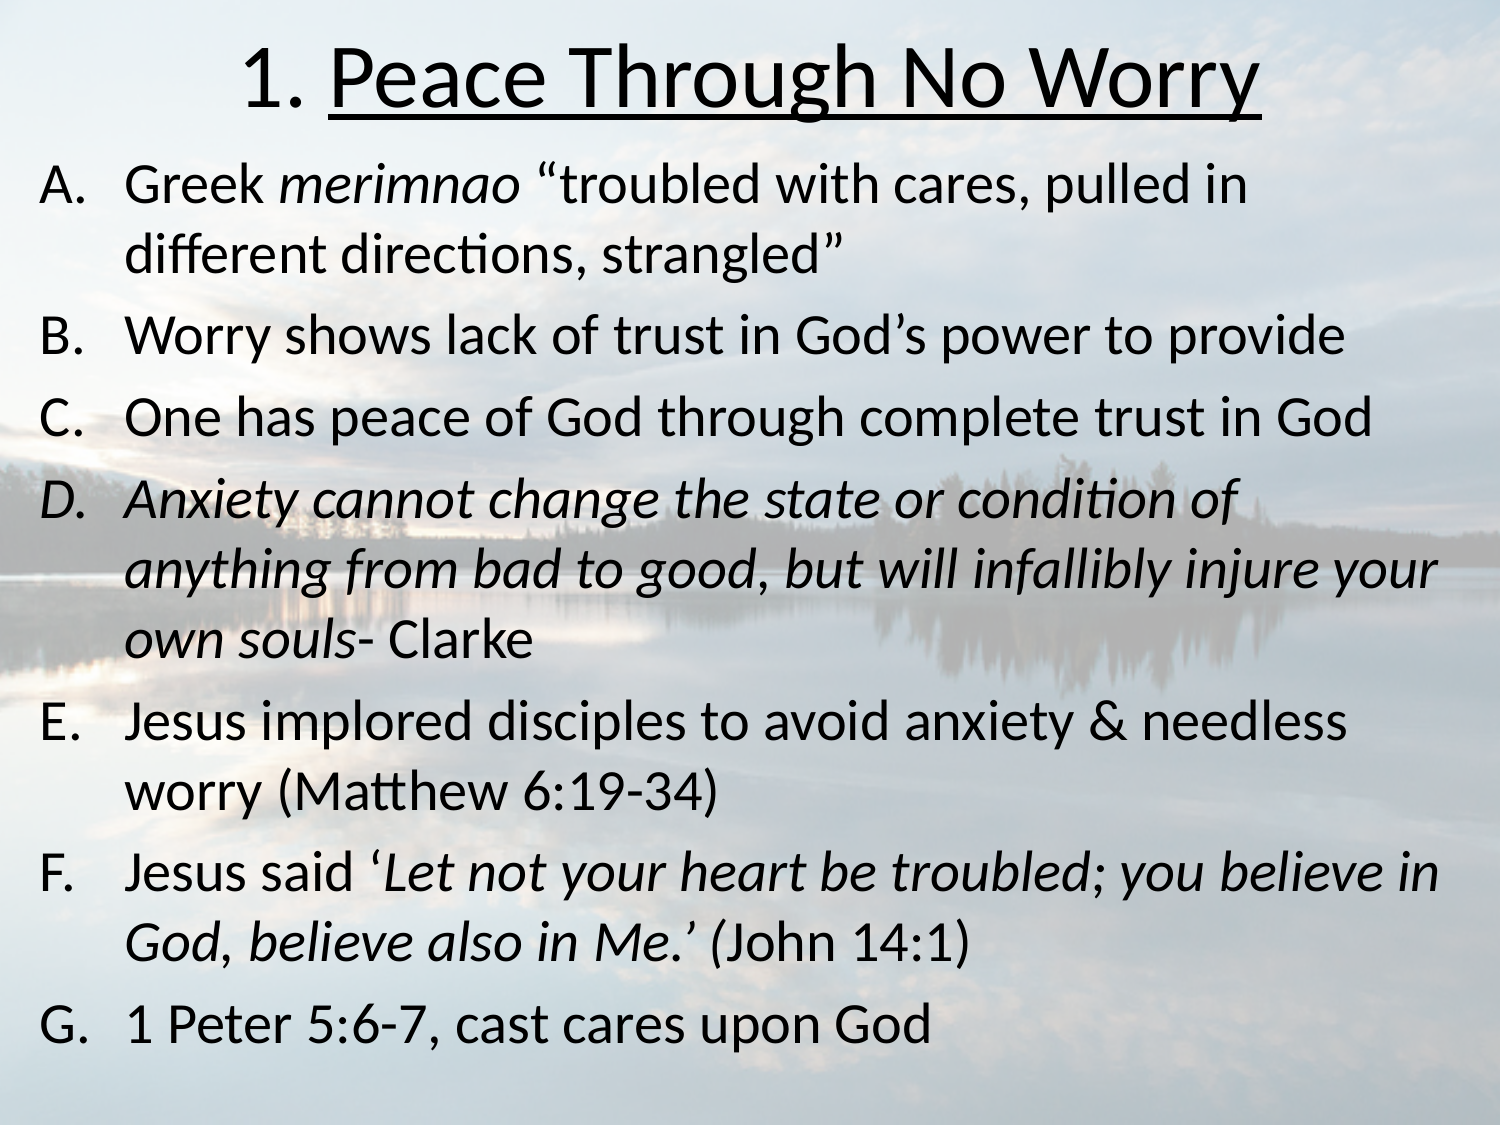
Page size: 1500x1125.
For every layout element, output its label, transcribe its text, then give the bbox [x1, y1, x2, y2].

title 1. Peace Through No Worry [74, 0, 1426, 137]
list Greek merimnao “troubled with cares, pulled in different directions, strangled” Worry shows lack of trust in God’s power to provide One has peace of God through complete trust in God Anxiety cannot change the state or condition of anything from bad to good, but will infallibly injure your own souls- Clarke Jesus implored disciples to avoid anxiety & needless worry (Matthew 6:19-34) Jesus said ‘Let not your heart be troubled; you believe in God, believe also in Me.’ (John 14:1) 1 Peter 5:6-7, cast cares upon God [24, 137, 1476, 1101]
